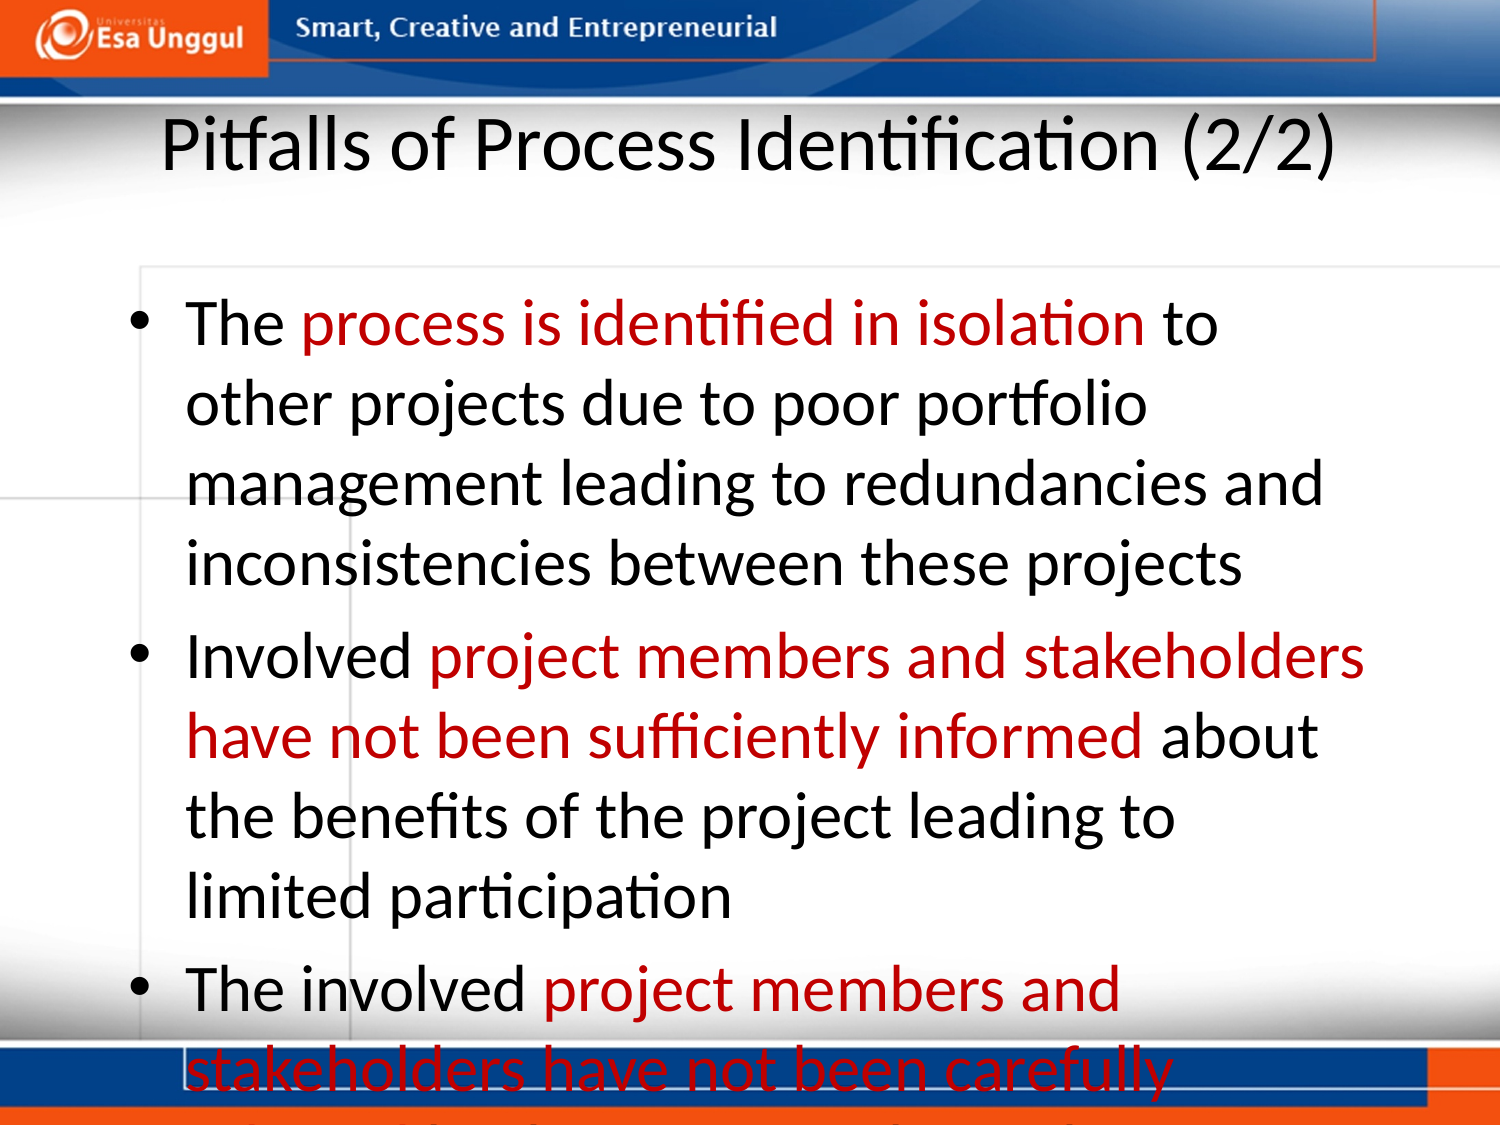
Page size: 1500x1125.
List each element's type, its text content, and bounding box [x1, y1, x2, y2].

picture [0, 0, 1500, 1125]
list The process is identified in isolation to other projects due to poor portfolio management leading to redundancies and inconsistencies between these projects Involved project members and stakeholders have not been sufficiently informed about the benefits of the project leading to limited participation The involved project members and stakeholders have not been carefully selected leading to a very limited source of knowledge The business process architect has poor facilitation skills and cannot resolve emerging conflicts between the project members and stakeholders. [113, 271, 1389, 987]
title Pitfalls of Process Identification (2/2) [75, 45, 1425, 233]
